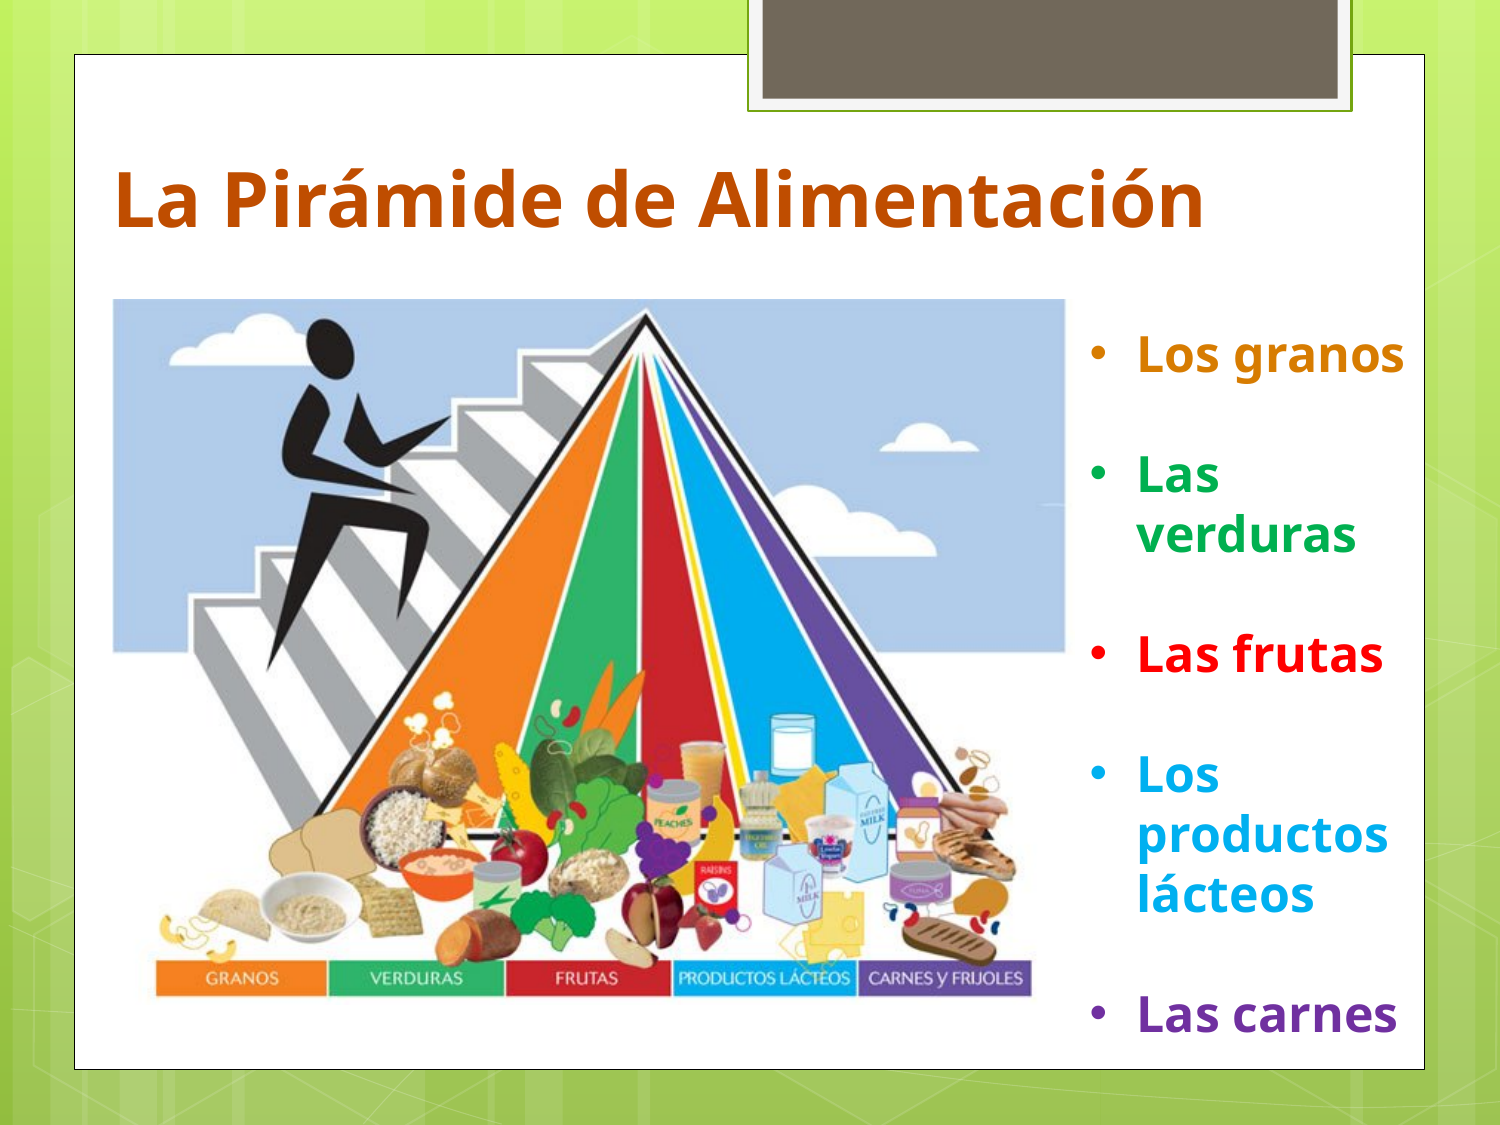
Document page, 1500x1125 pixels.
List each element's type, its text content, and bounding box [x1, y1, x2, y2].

picture [112, 299, 1076, 1006]
text_box Los granos Las verduras Las frutas Los productos lácteos Las carnes [1074, 315, 1450, 1050]
title La Pirámide de Alimentación [97, 62, 1250, 250]
